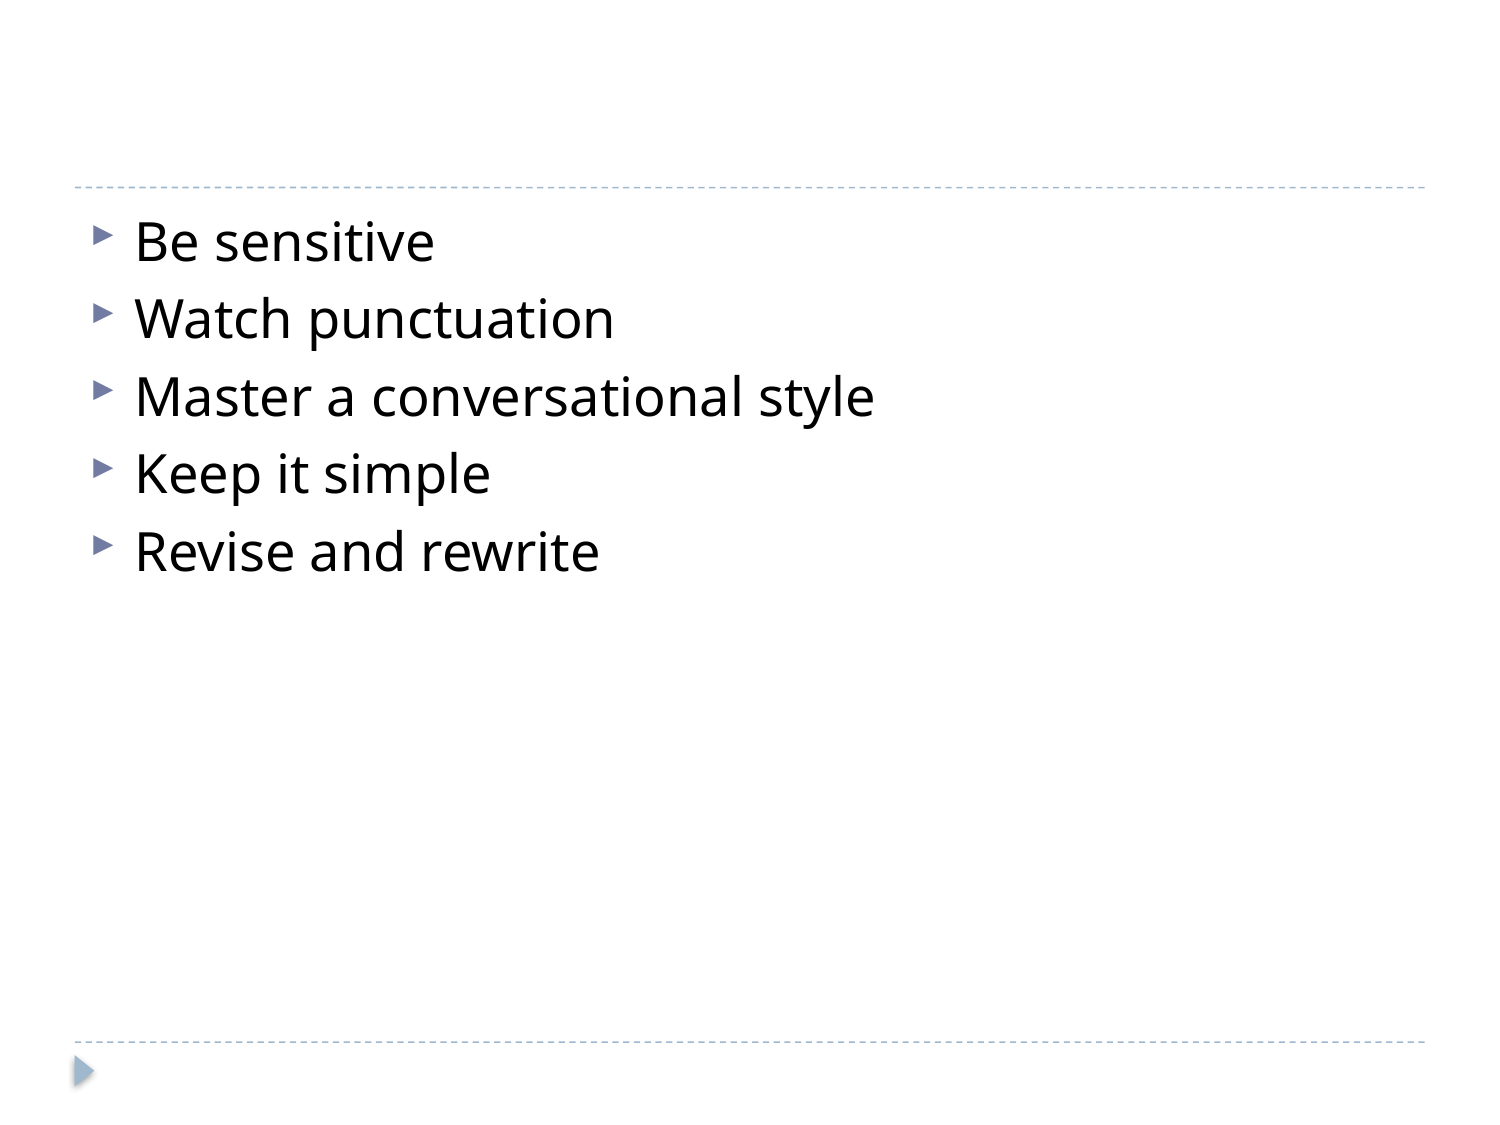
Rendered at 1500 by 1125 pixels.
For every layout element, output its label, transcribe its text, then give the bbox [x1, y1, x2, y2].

list Be sensitive Watch punctuation Master a conversational style Keep it simple Revise and rewrite [75, 200, 1425, 1010]
